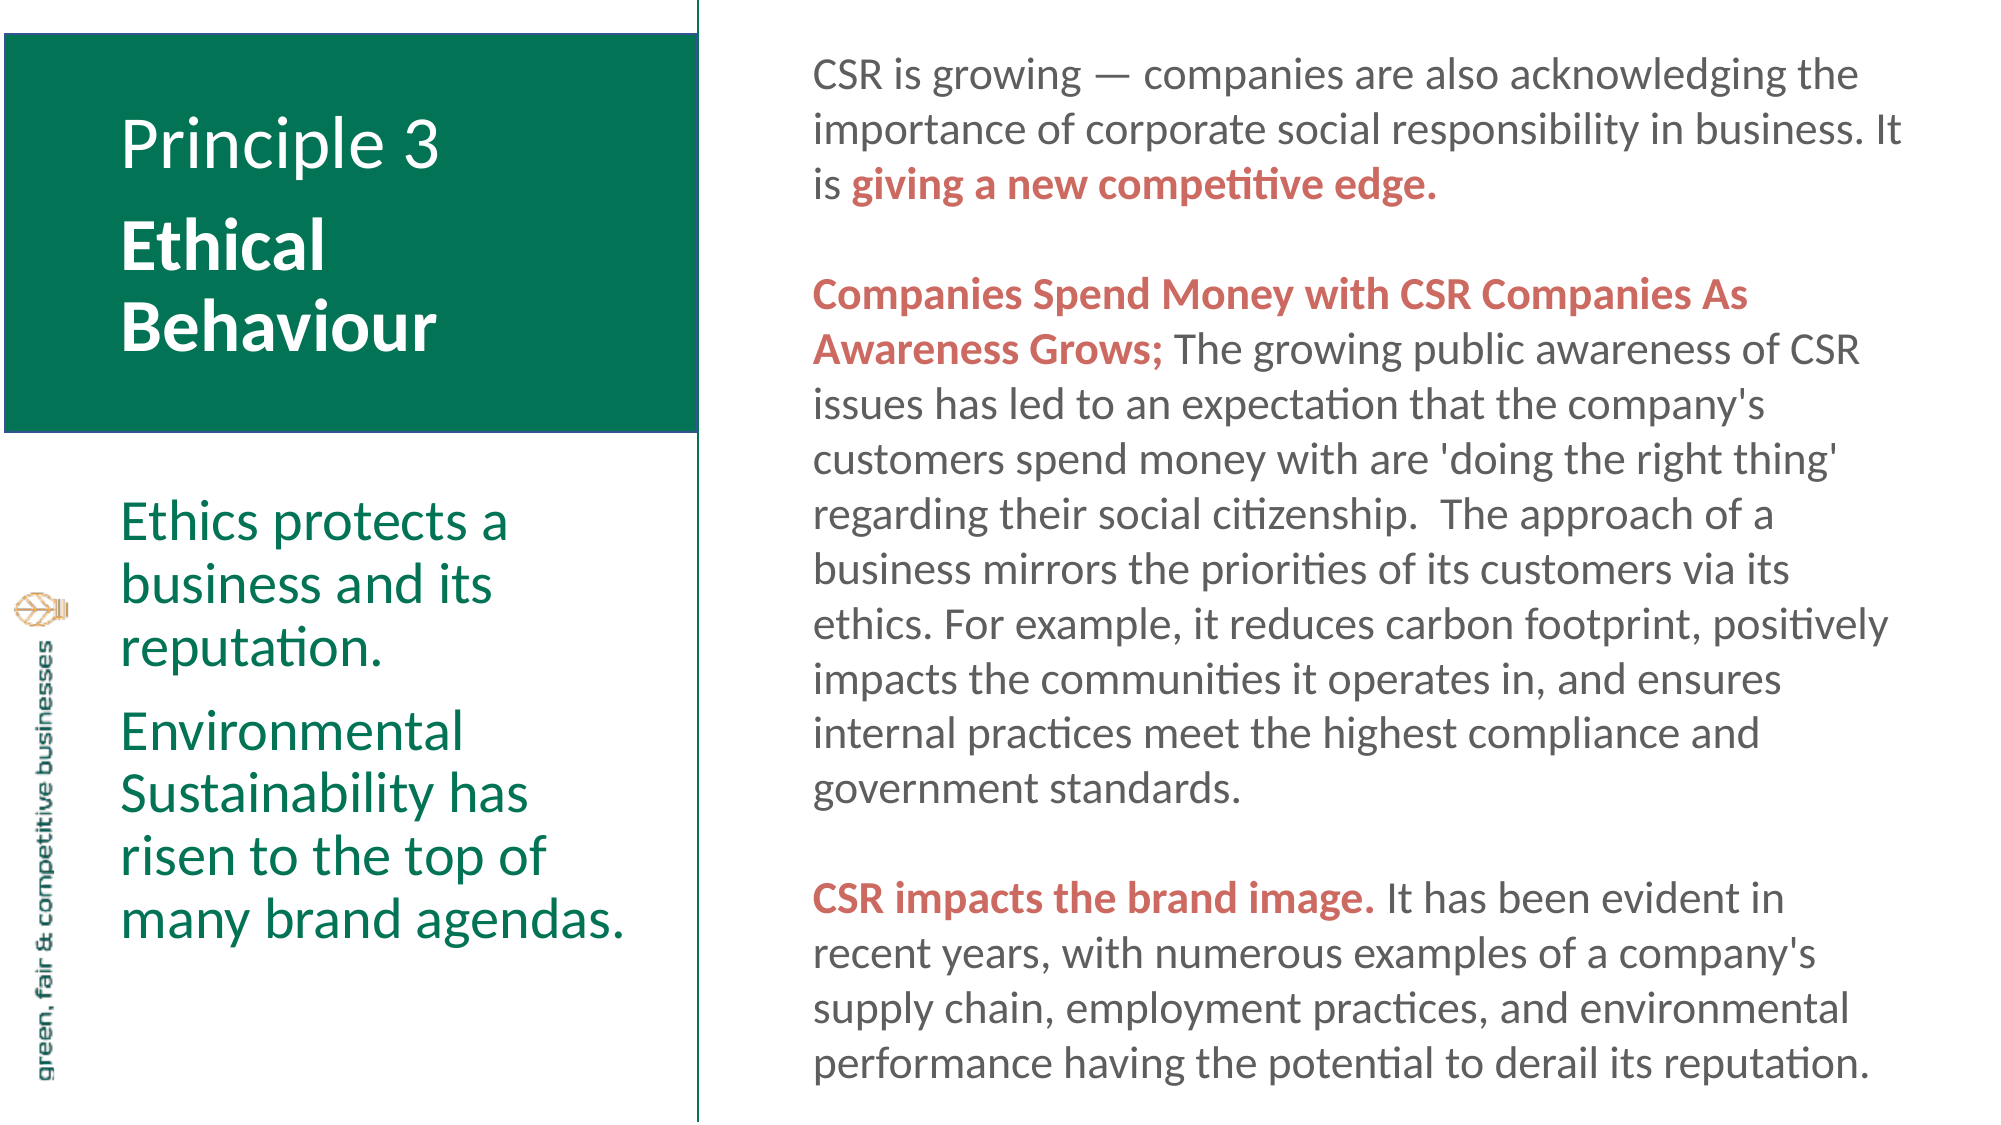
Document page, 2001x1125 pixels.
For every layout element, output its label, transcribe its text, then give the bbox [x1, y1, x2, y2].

picture [1, 583, 81, 1121]
text_box [4, 33, 698, 433]
list Principle 3 Ethical Behaviour Ethics protects a business and its reputation. Environmental Sustainability has risen to the top of many brand agendas. [105, 96, 663, 1018]
list CSR is growing — companies are also acknowledging the importance of corporate social responsibility in business. It is giving a new competitive edge. Companies Spend Money with CSR Companies As Awareness Grows; The growing public awareness of CSR issues has led to an expectation that the company's customers spend money with are 'doing the right thing' regarding their social citizenship. The approach of a business mirrors the priorities of its customers via its ethics. For example, it reduces carbon footprint, positively impacts the communities it operates in, and ensures internal practices meet the highest compliance and government standards. CSR impacts the brand image. It has been evident in recent years, with numerous examples of a company's supply chain, employment practices, and environmental performance having the potential to derail its reputation. [797, 35, 1922, 1109]
